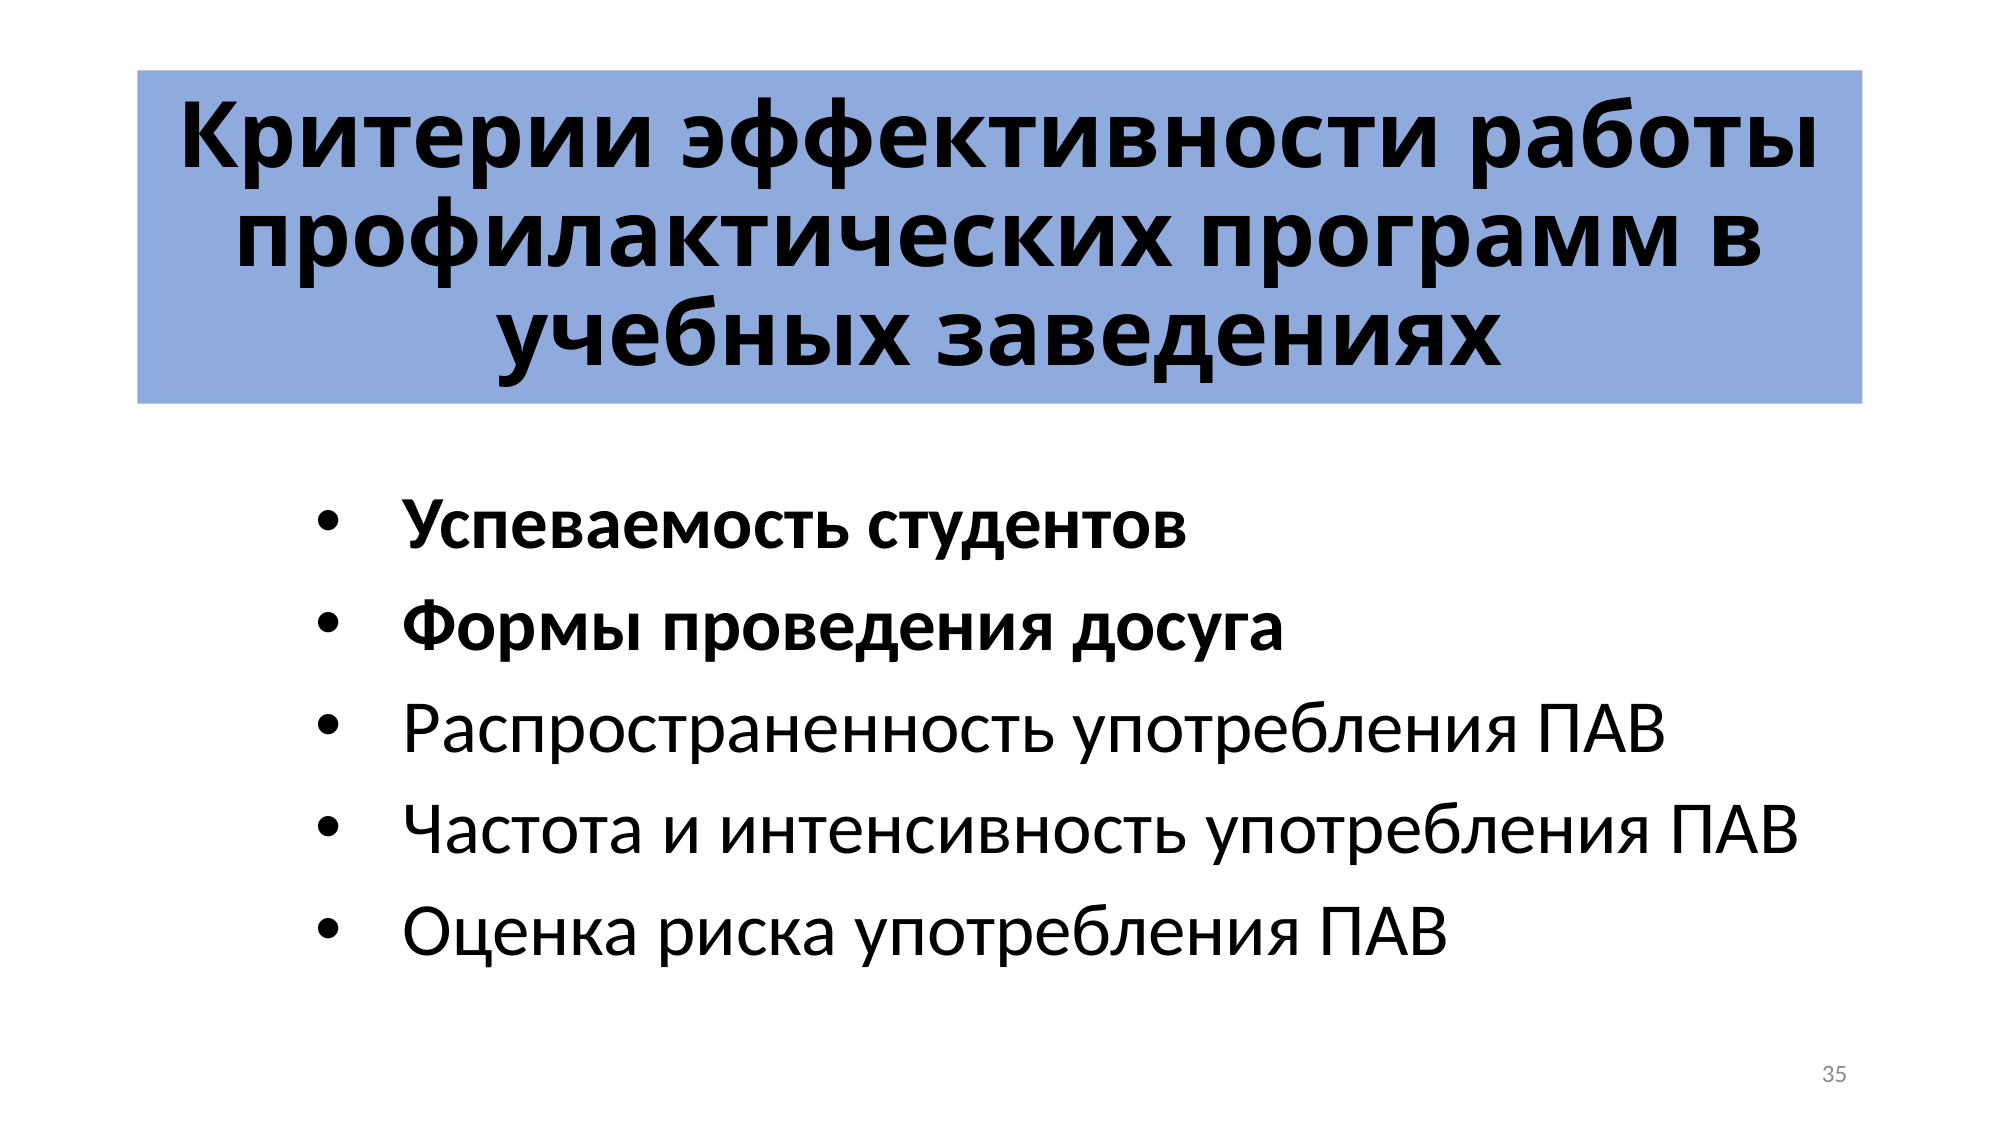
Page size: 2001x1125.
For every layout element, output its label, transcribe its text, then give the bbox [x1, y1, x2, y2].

slide_number 35 [1412, 1042, 1863, 1103]
title Критерии эффективности работы профилактических программ в учебных заведениях [137, 70, 1863, 385]
list Успеваемость студентов Формы проведения досуга Распространенность употребления ПАВ Частота и интенсивность употребления ПАВ Оценка риска употребления ПАВ [137, 385, 1863, 1014]
